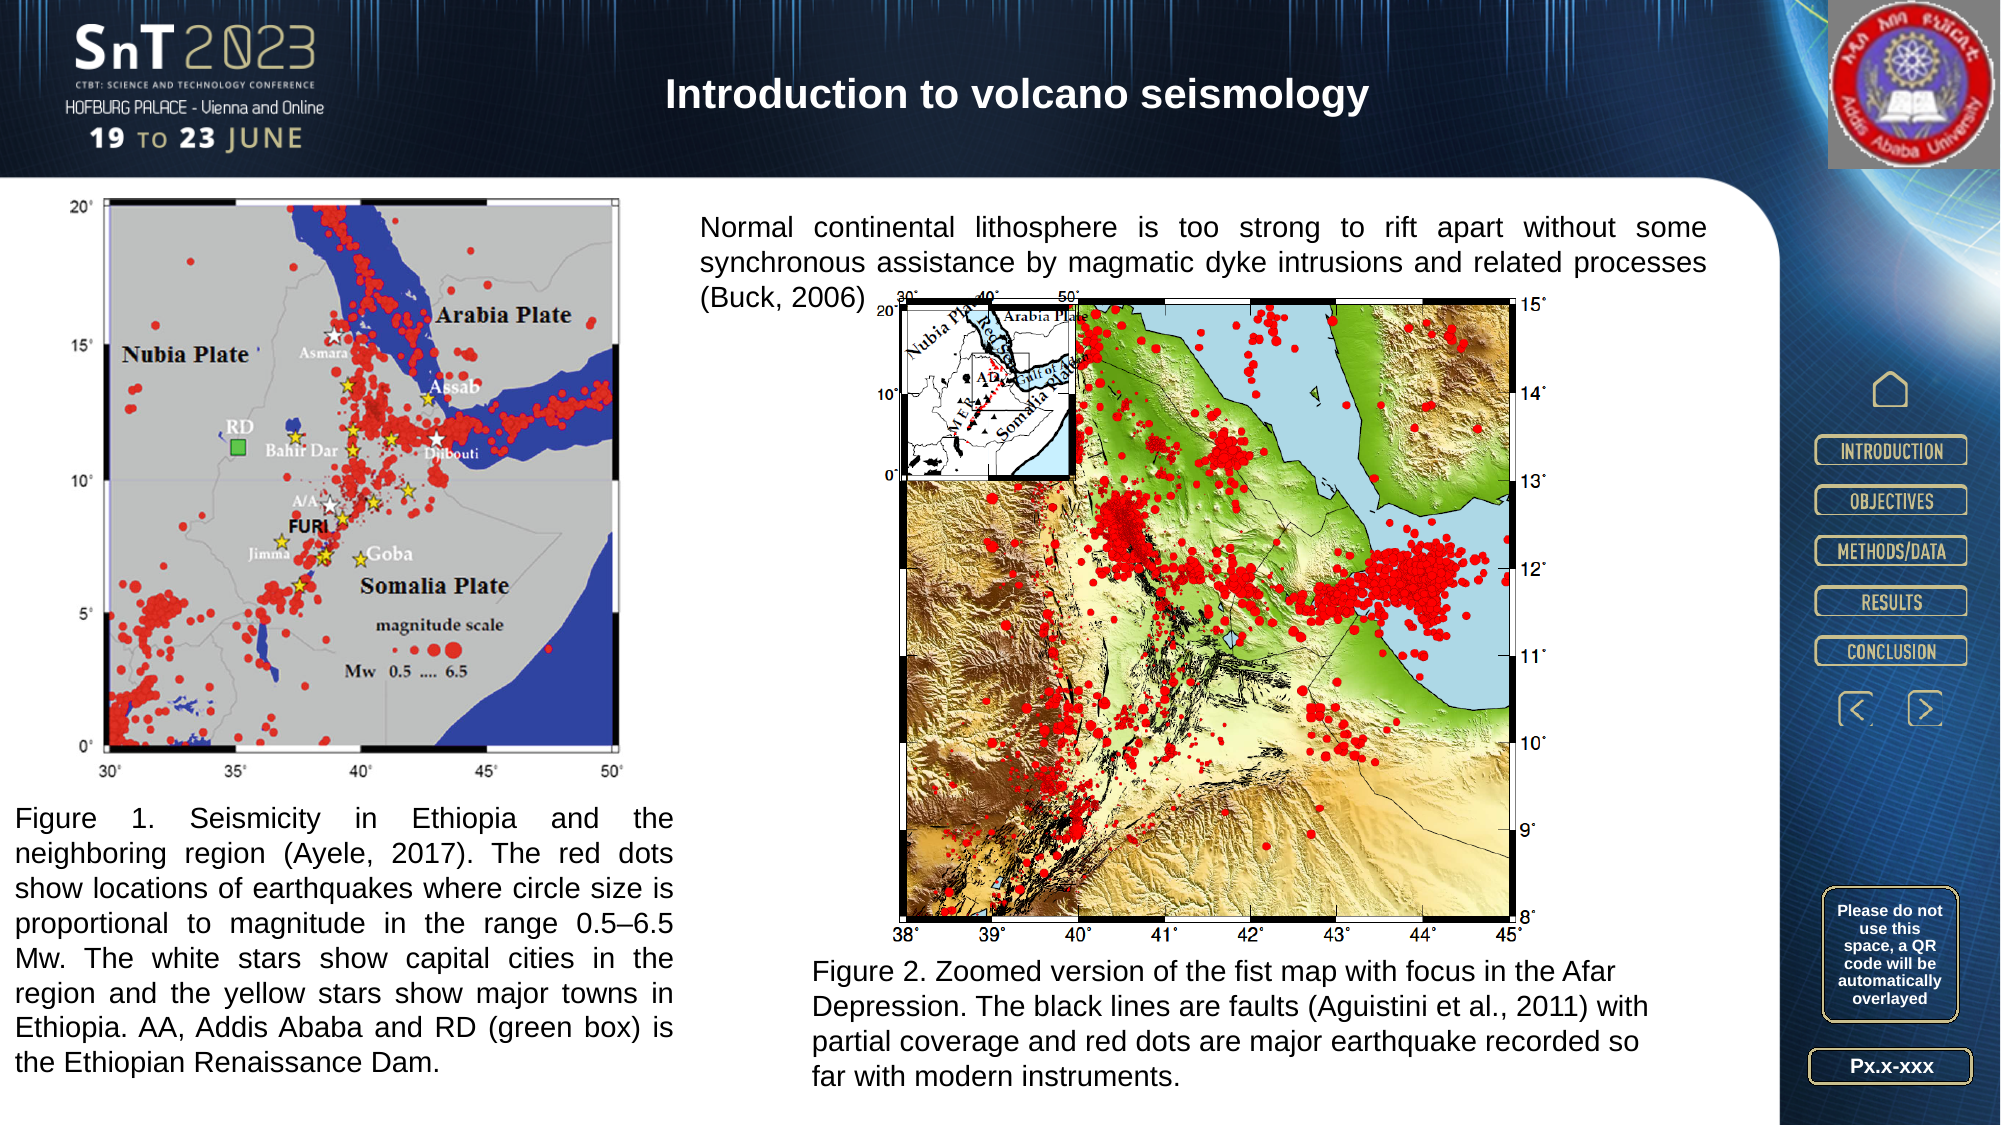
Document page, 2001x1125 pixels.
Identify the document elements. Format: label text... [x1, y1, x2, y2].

text_box Px.x-xxx [1824, 1047, 1960, 1086]
text_box Figure 2. Zoomed version of the fist map with focus in the Afar Depression. The black lines are faults (Aguistini et al., 2011) with partial coverage and red dots are major earthquake recorded so far with modern instruments. [797, 944, 1671, 1100]
text_box Normal continental lithosphere is too strong to rift apart without some synchronous assistance by magmatic dyke intrusions and related processes (Buck, 2006) [685, 200, 1724, 321]
text_box Figure 1. Seismicity in Ethiopia and the neighboring region (Ayele, 2017). The red dots show locations of earthquakes where circle size is proportional to magnitude in the range 0.5–6.5 Mw. The white stars show capital cities in the region and the yellow stars show major towns in Ethiopia. AA, Addis Ababa and RD (green box) is the Ethiopian Renaissance Dam. [0, 791, 690, 1087]
picture [0, 0, 2001, 1125]
text_box Please do not use this space, a QR code will be automatically overlayed [1821, 894, 1959, 1017]
text_box Introduction to volcano seismology [359, 45, 1676, 125]
